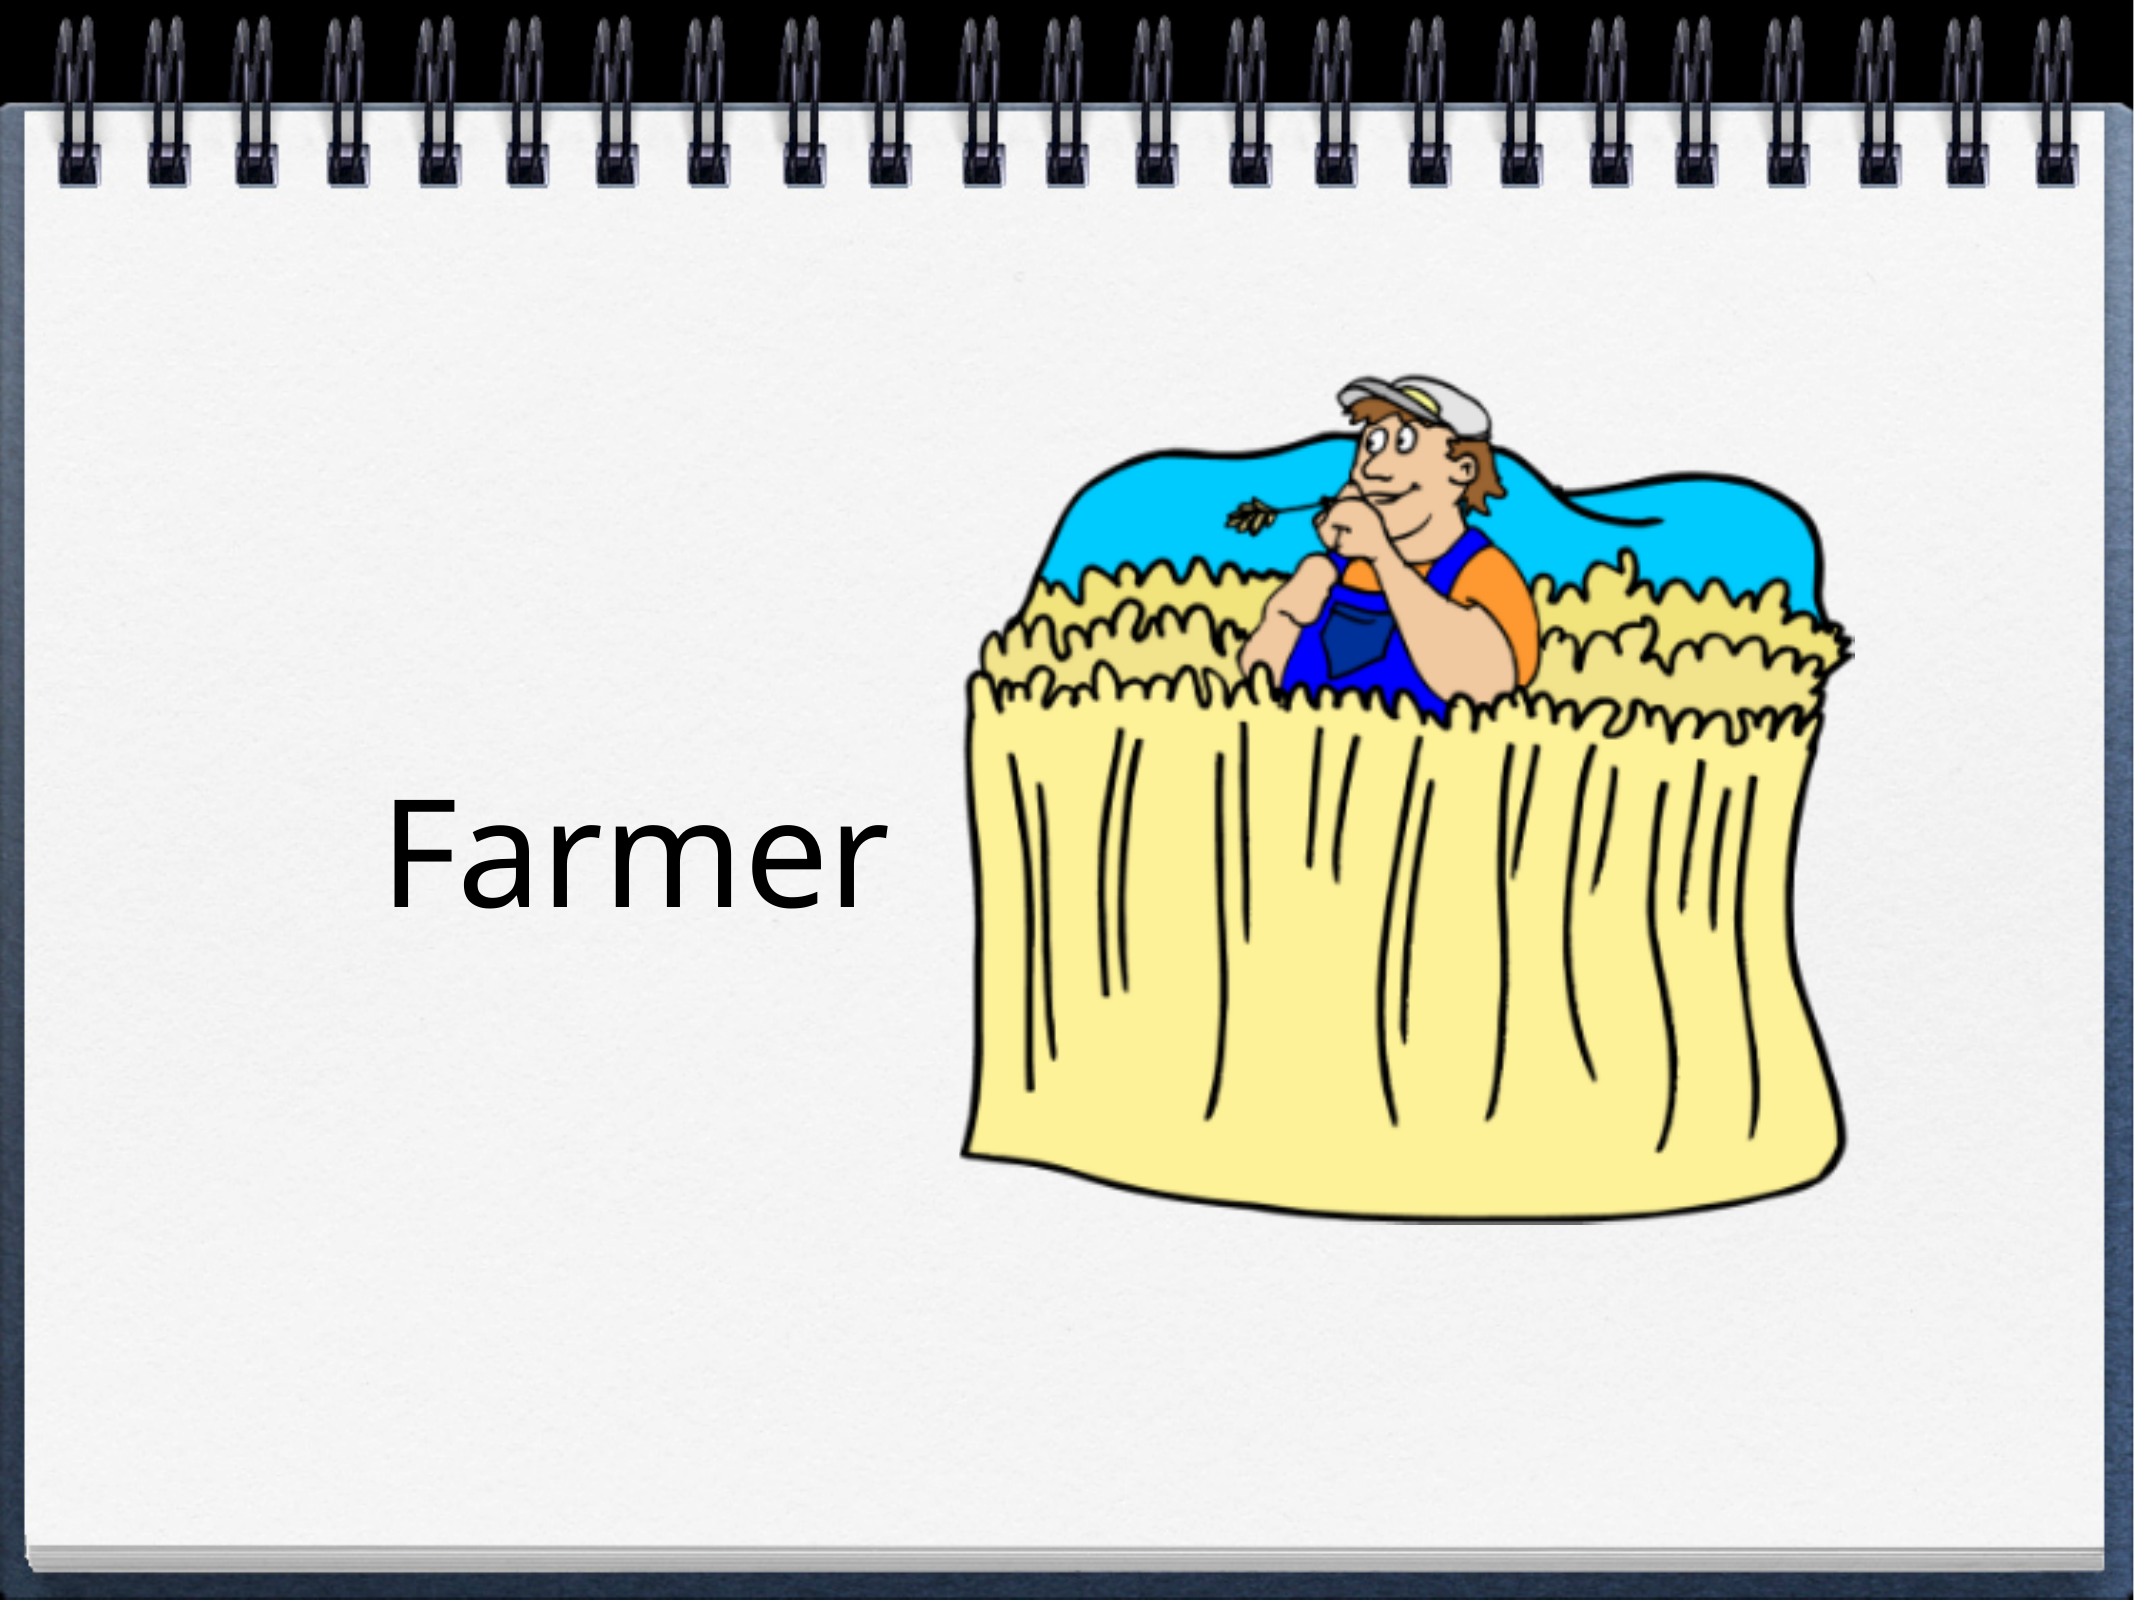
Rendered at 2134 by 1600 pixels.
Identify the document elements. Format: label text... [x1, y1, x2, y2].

picture [0, 0, 2134, 1600]
text_box Farmer [166, 750, 954, 945]
